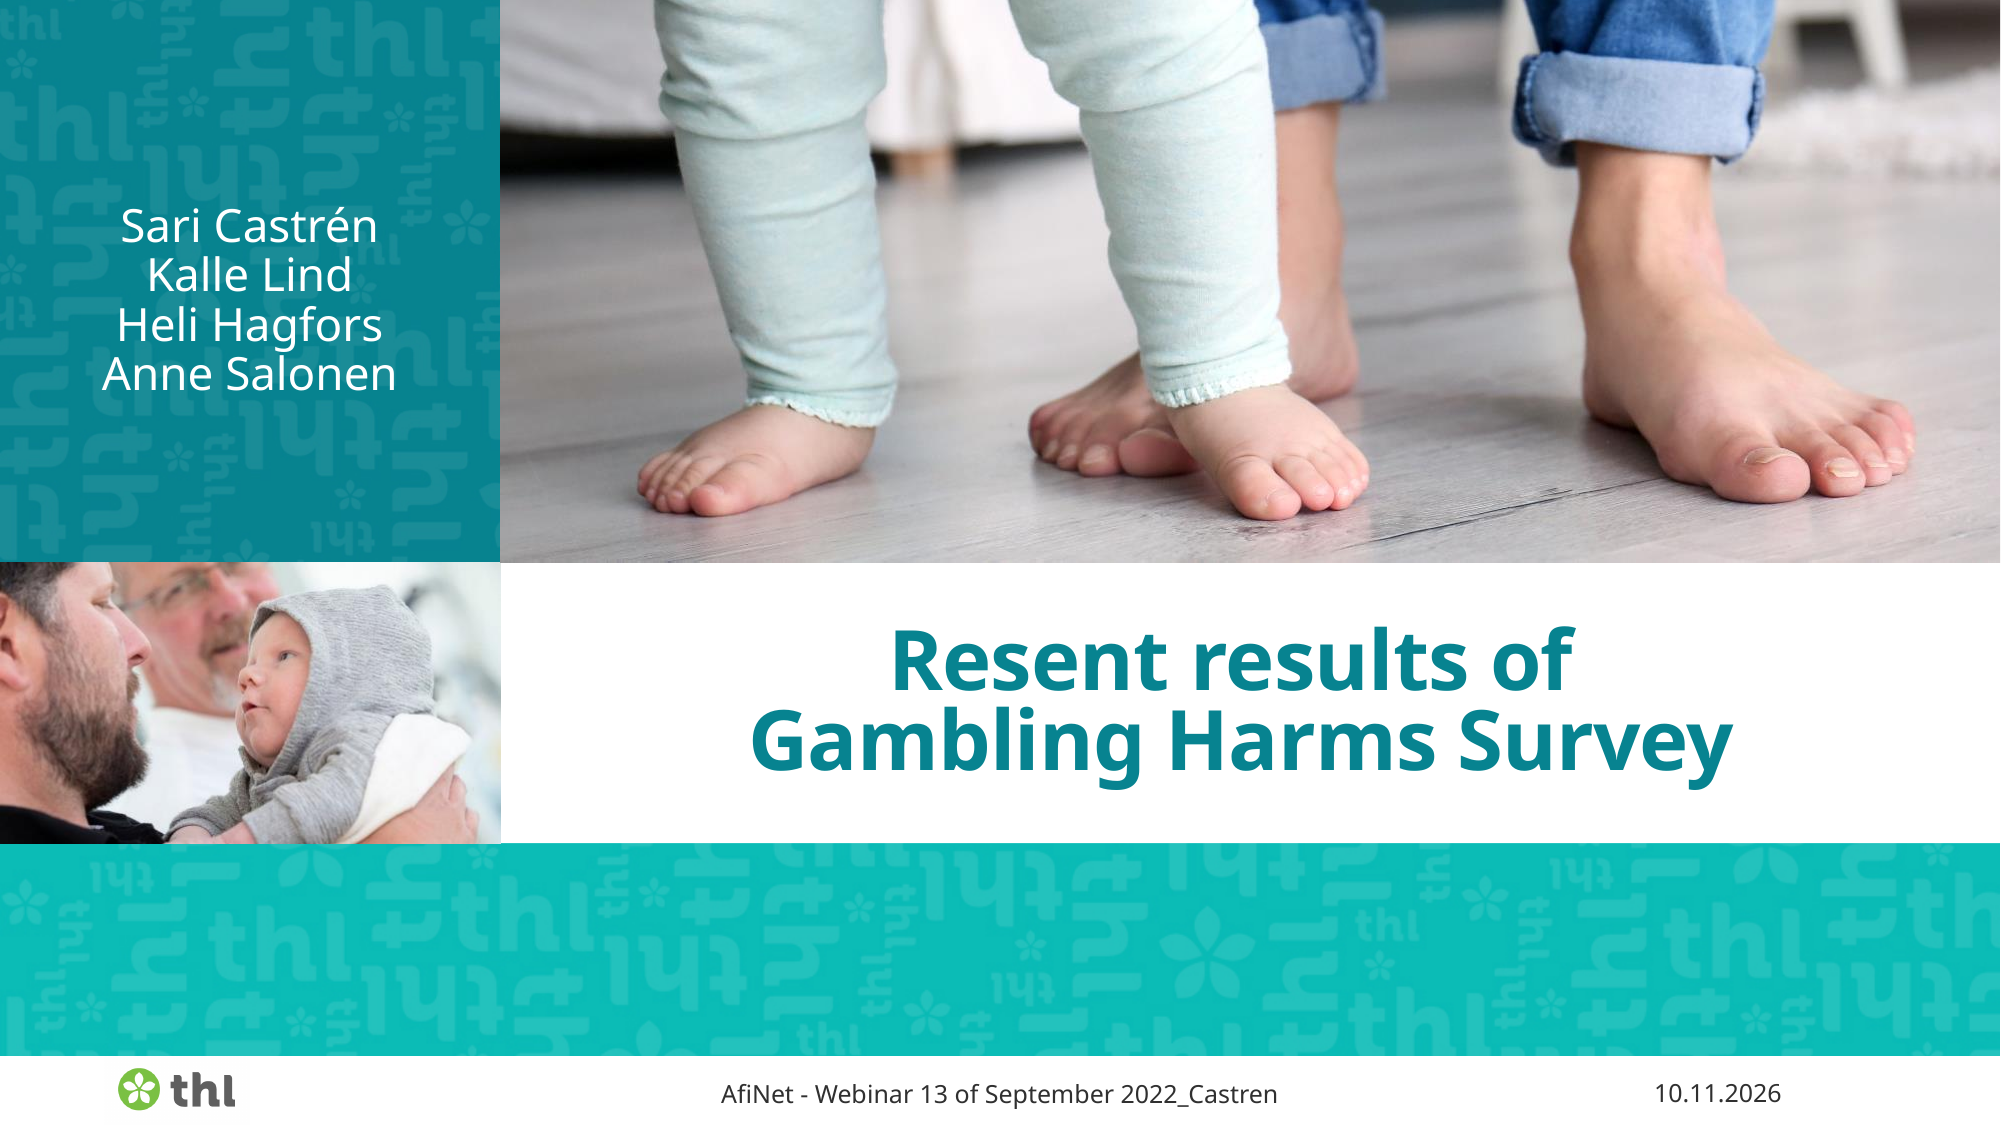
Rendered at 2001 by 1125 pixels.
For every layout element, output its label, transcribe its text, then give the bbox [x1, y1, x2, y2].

list Sari Castrén Kalle Lind Heli Hagfors Anne Salonen [55, 147, 445, 532]
title Resent results of Gambling Harms Survey [498, 587, 1997, 825]
picture [0, 0, 2001, 1125]
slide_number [1619, 1063, 1797, 1125]
footer AfiNet - Webinar 13 of September 2022_Castren [429, 1063, 1571, 1124]
